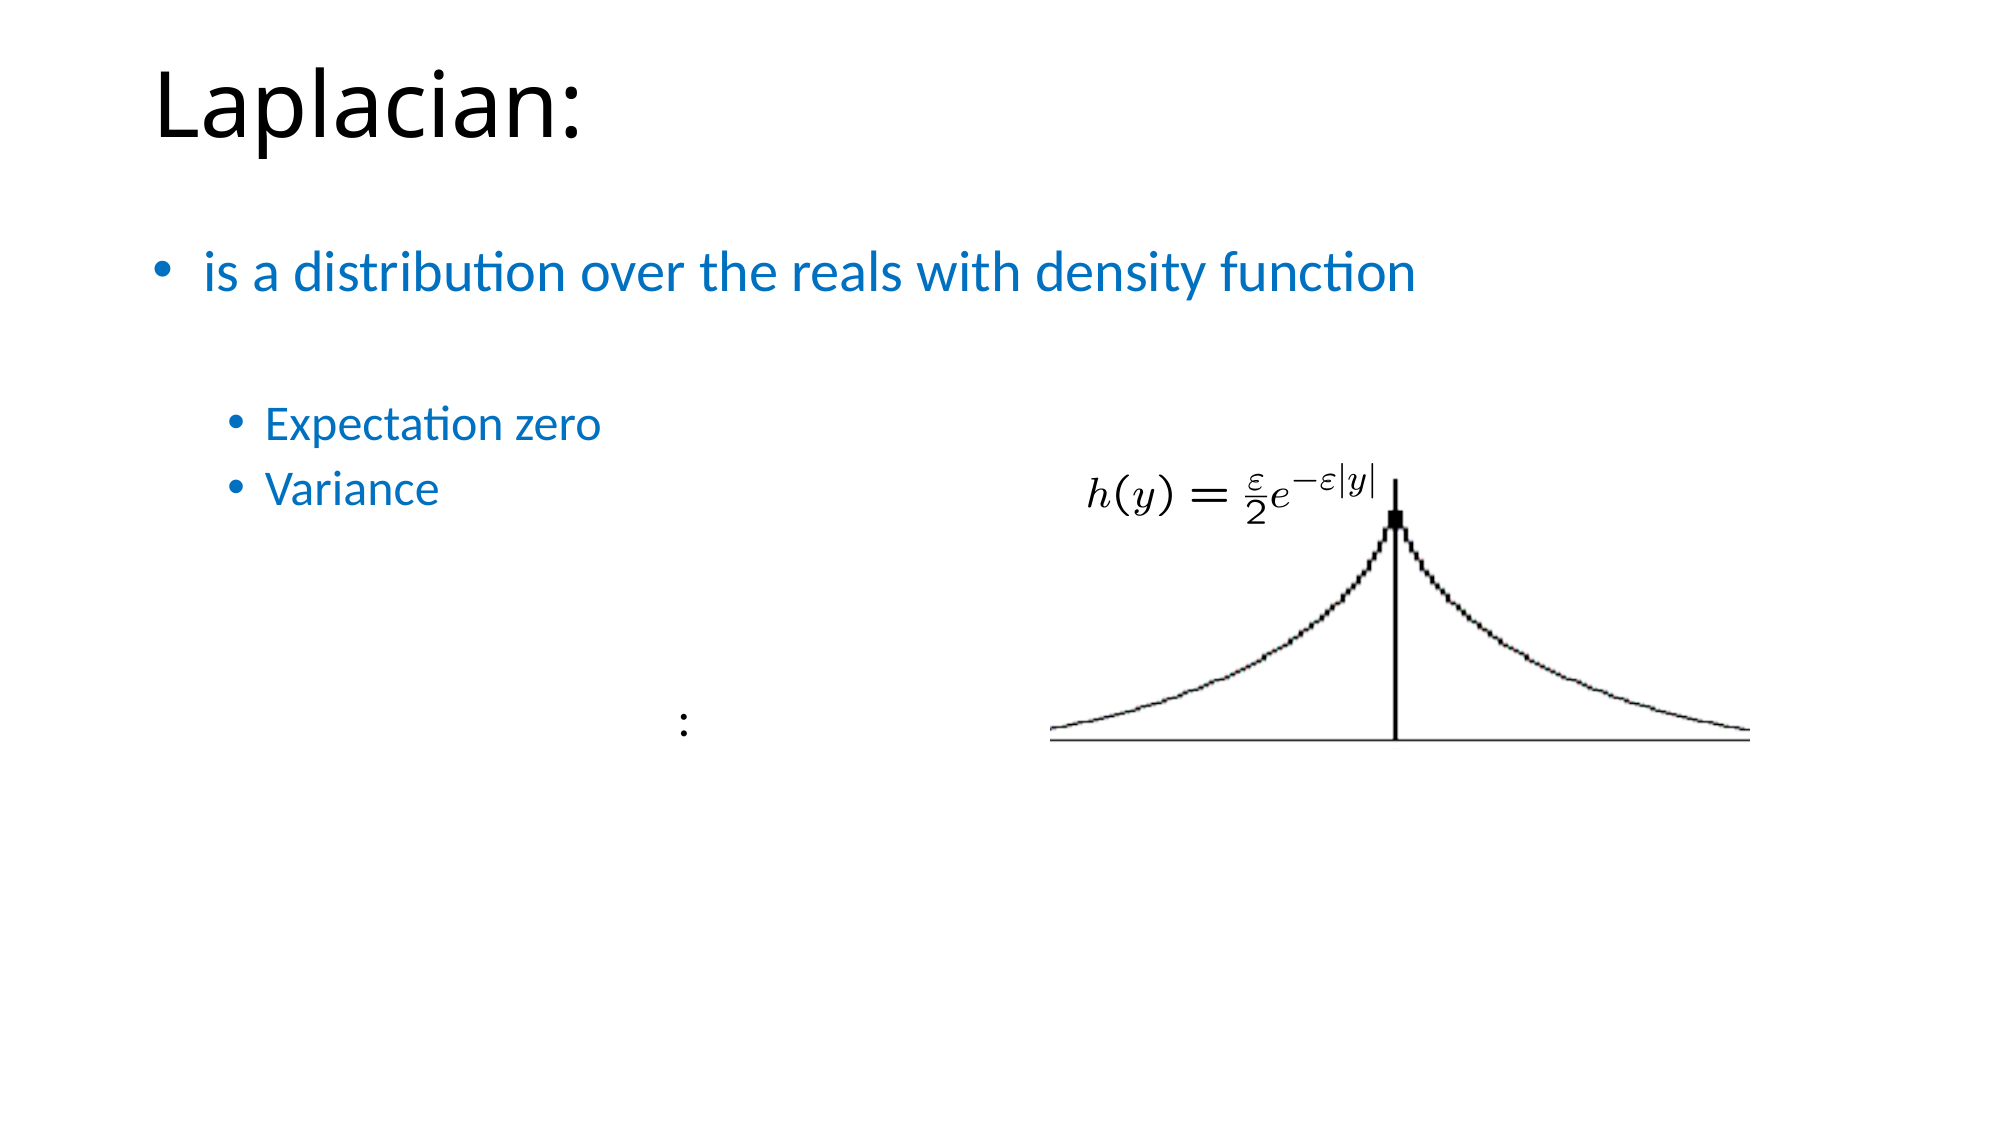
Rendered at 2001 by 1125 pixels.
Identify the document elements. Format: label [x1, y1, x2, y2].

picture [1049, 462, 1750, 749]
